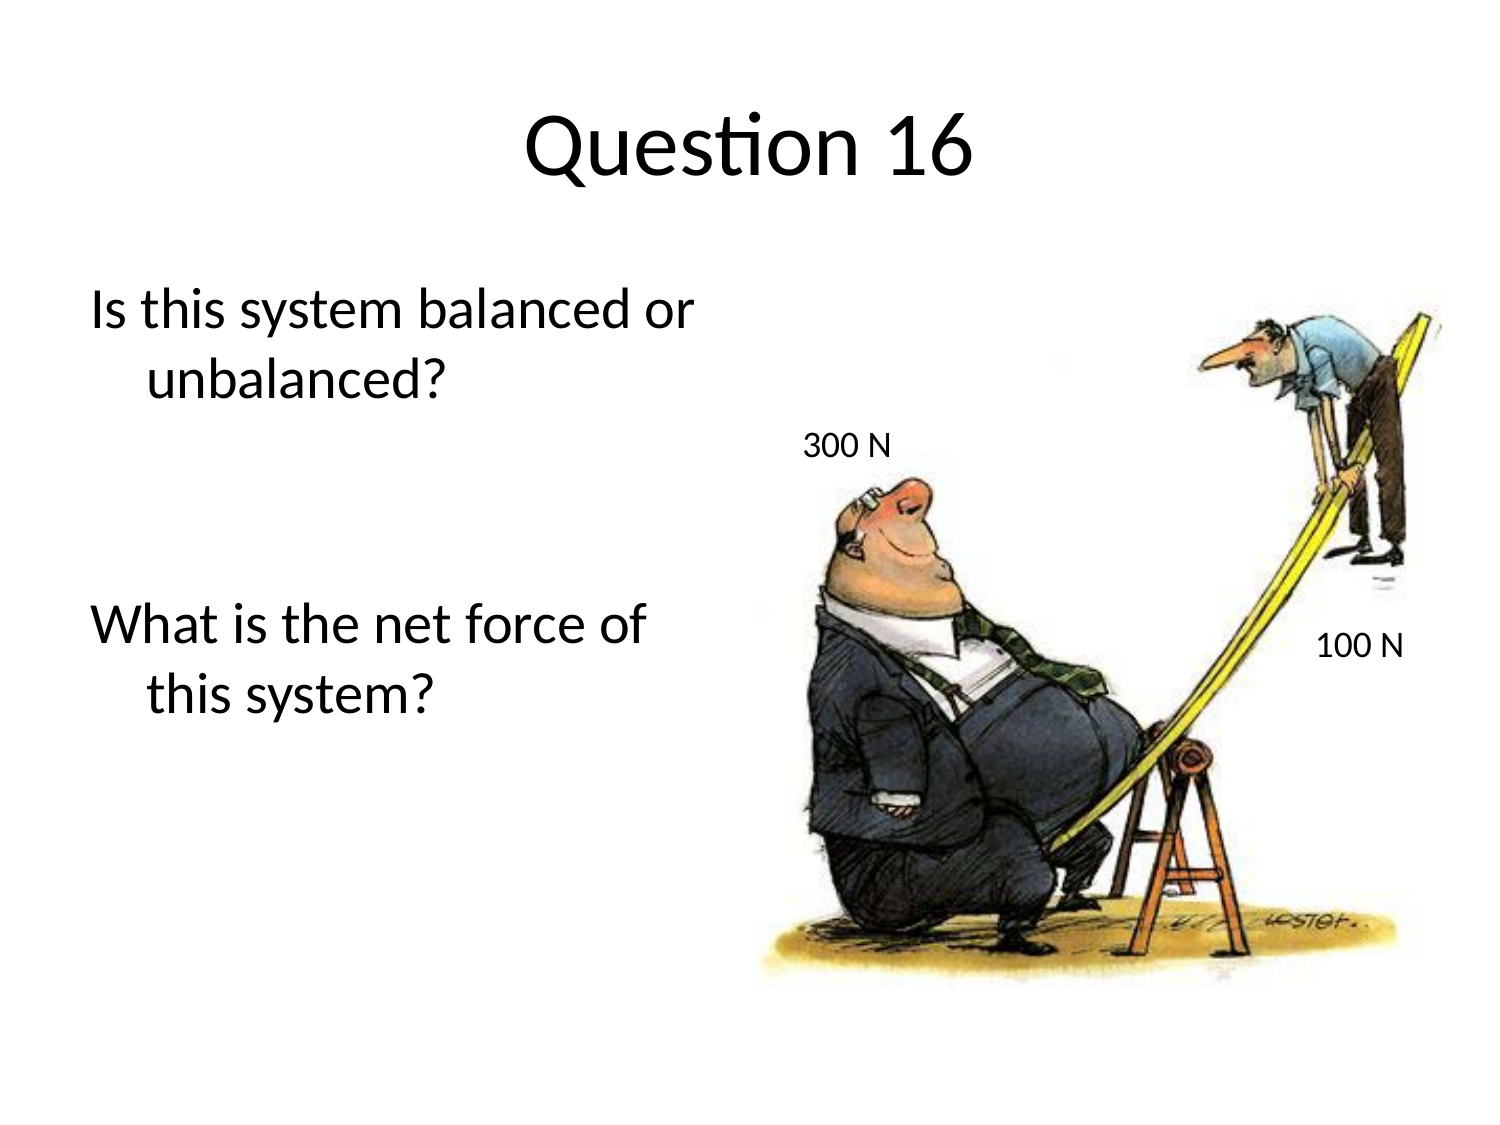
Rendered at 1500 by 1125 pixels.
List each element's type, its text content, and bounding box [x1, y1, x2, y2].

title Question 16 [75, 45, 1425, 233]
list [753, 287, 1442, 988]
list Is this system balanced or unbalanced? What is the net force of this system? [75, 262, 738, 1005]
